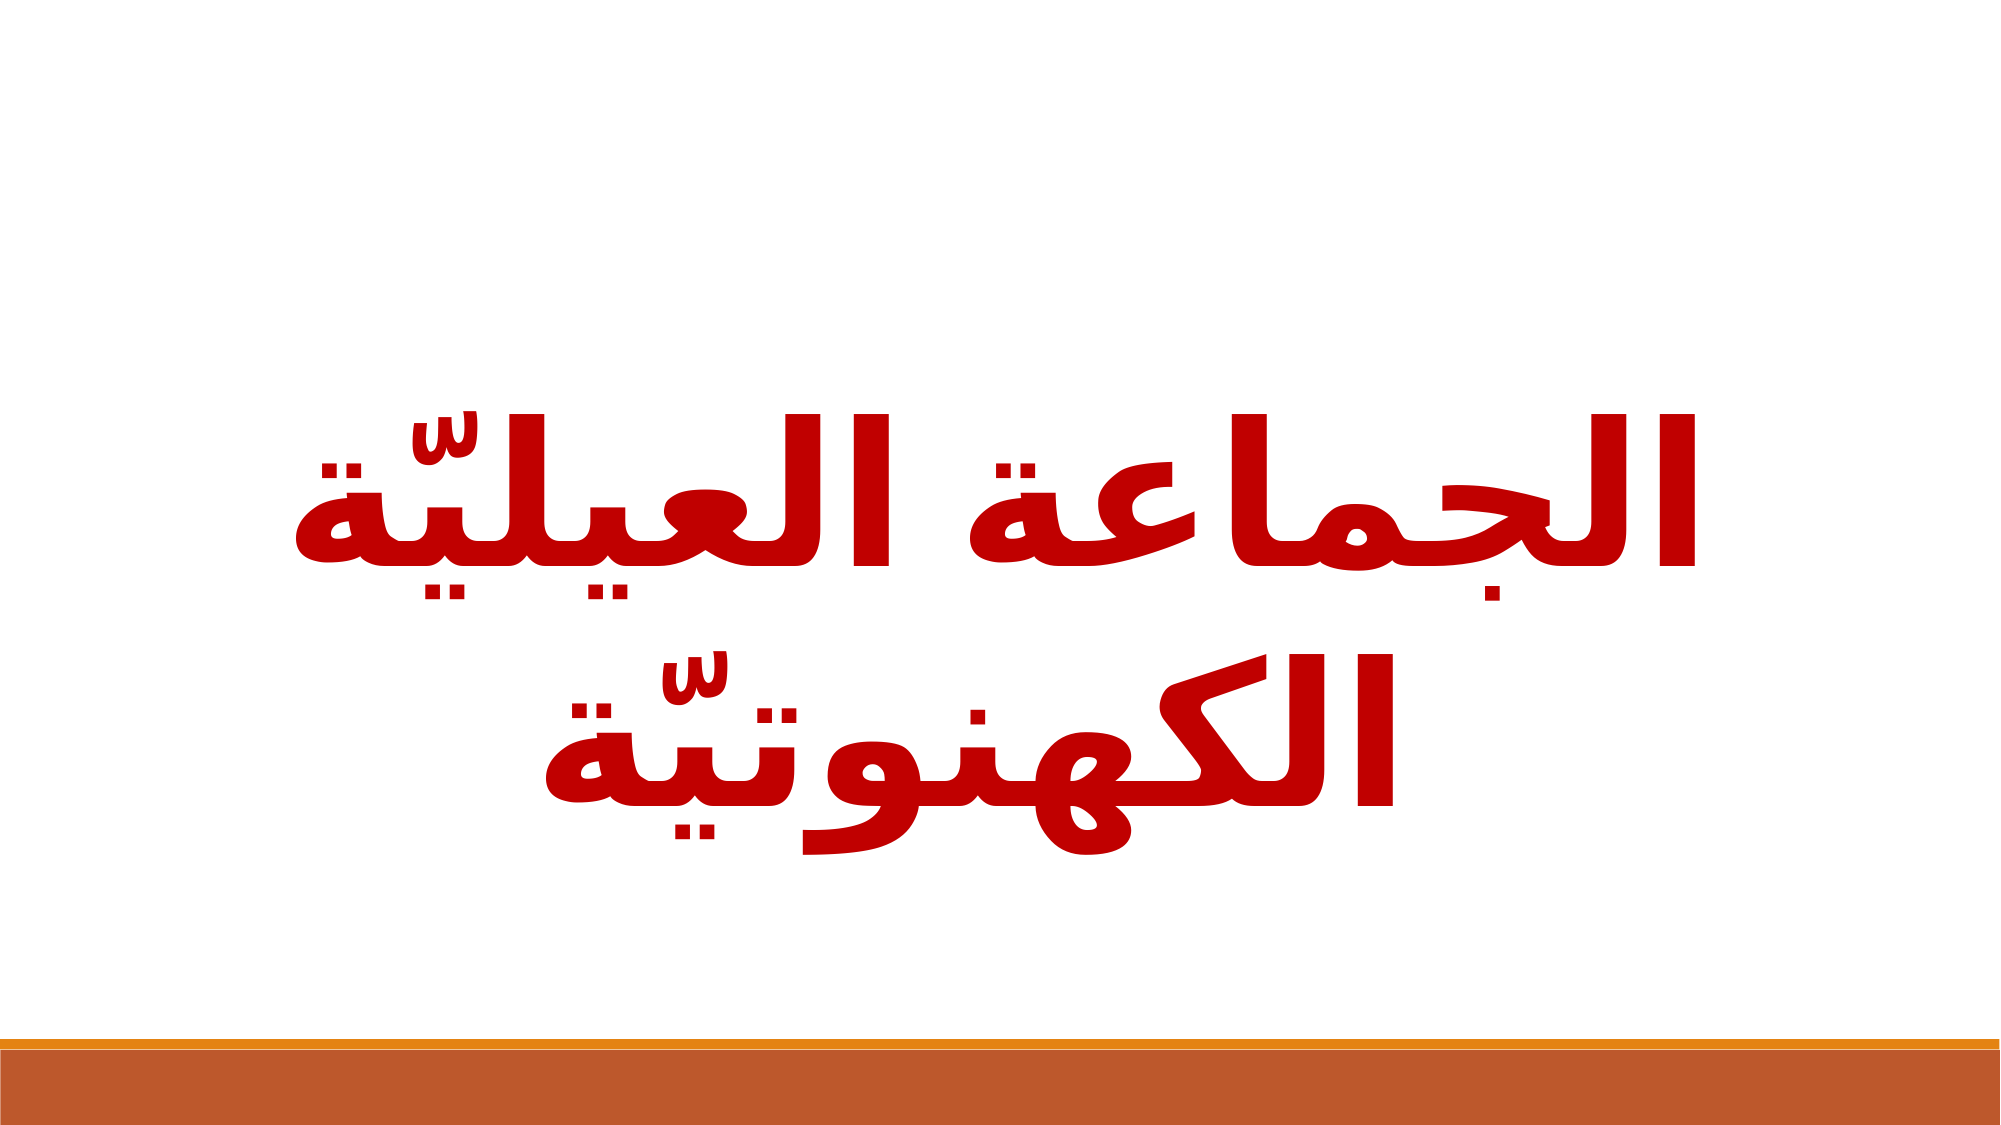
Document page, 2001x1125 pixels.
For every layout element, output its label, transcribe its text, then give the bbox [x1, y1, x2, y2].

text_box الجماعة العيليّة الكهنوتيّة [74, 358, 1922, 854]
